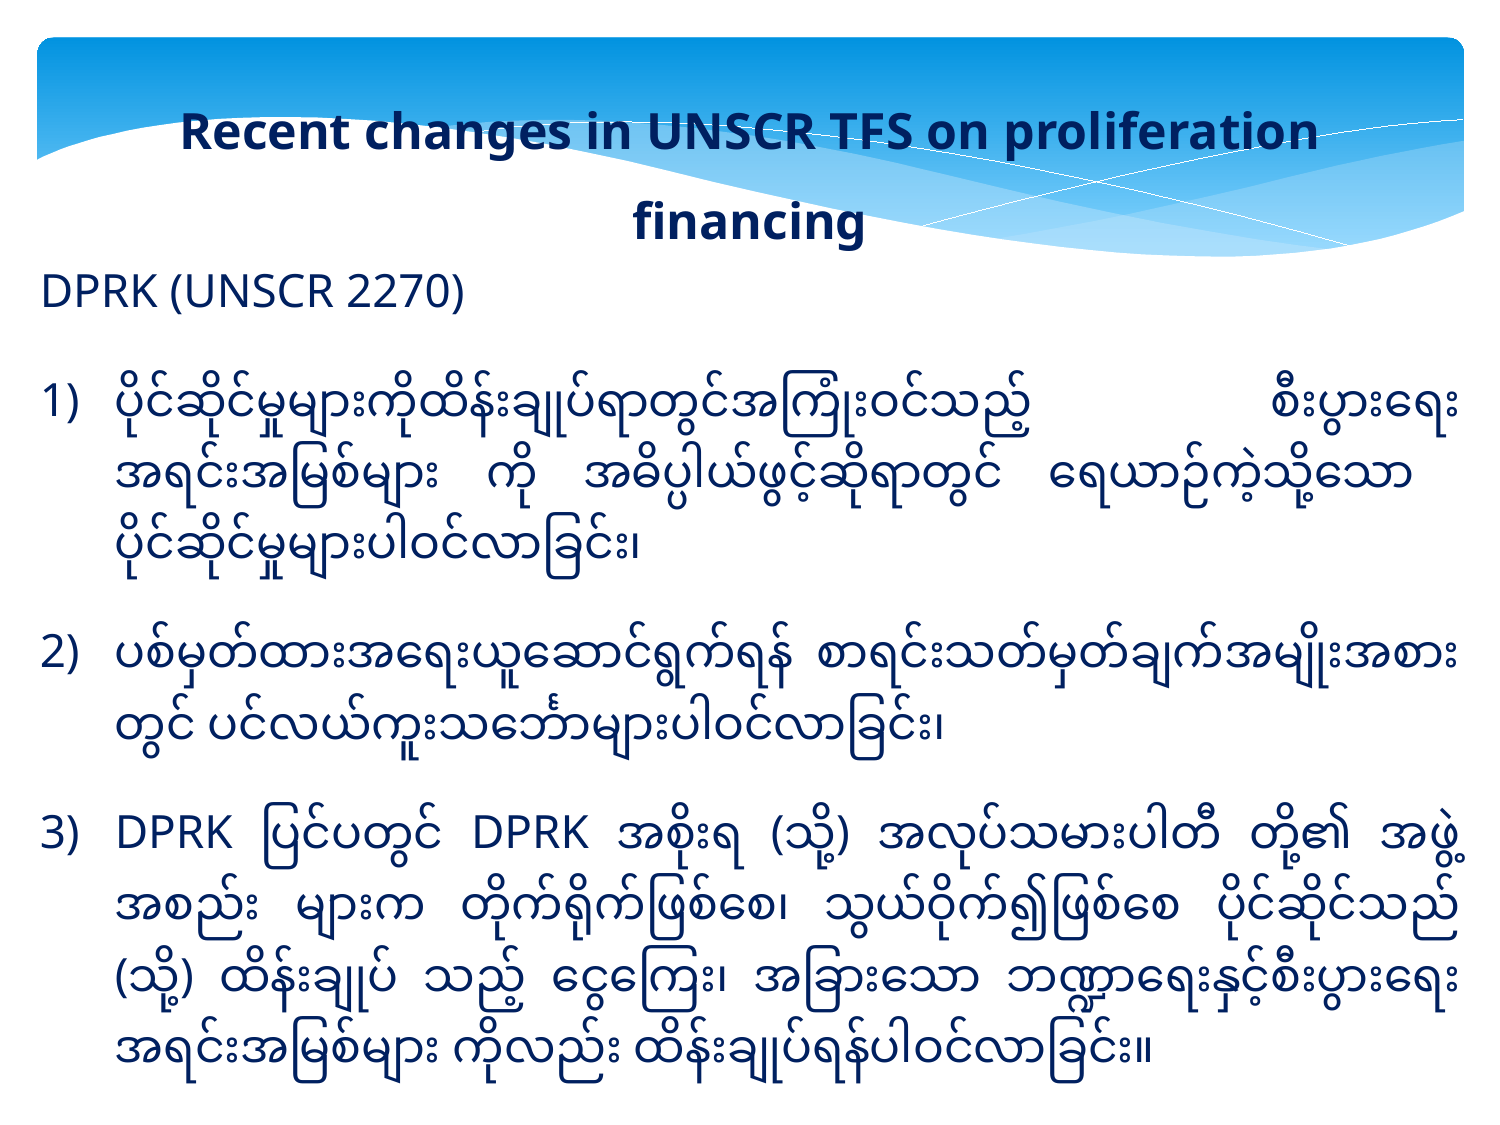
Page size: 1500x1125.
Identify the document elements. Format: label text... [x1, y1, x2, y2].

text_box DPRK (UNSCR 2270) ပိုင်ဆိုင်မှုများကိုထိန်းချုပ်ရာတွင်အကြုံးဝင်သည့် စီးပွားရေးအရင်းအမြစ်များ ကို အဓိပ္ပါယ်ဖွင့်ဆိုရာတွင် ရေယာဉ်ကဲ့သို့သော ပိုင်ဆိုင်မှုများပါဝင်လာခြင်း၊ ပစ်မှတ်ထားအရေးယူဆောင်ရွက်ရန် စာရင်းသတ်မှတ်ချက်အမျိုးအစားတွင် ပင်လယ်ကူးသင်္ဘောများပါဝင်လာခြင်း၊ DPRK ပြင်ပတွင် DPRK အစိုးရ (သို့) အလုပ်သမားပါတီ တို့၏ အဖွဲ့အစည်း များက တိုက်ရိုက်ဖြစ်စေ၊ သွယ်ဝိုက်၍ဖြစ်စေ ပိုင်ဆိုင်သည် (သို့) ထိန်းချုပ် သည့် ငွေကြေး၊ အခြားသော ဘဏ္ဍာရေးနှင့်စီးပွားရေး အရင်းအမြစ်များ ကိုလည်း ထိန်းချုပ်ရန်ပါဝင်လာခြင်း။ [24, 237, 1475, 1125]
text_box Recent changes in UNSCR TFS on proliferation financing [62, 62, 1438, 237]
